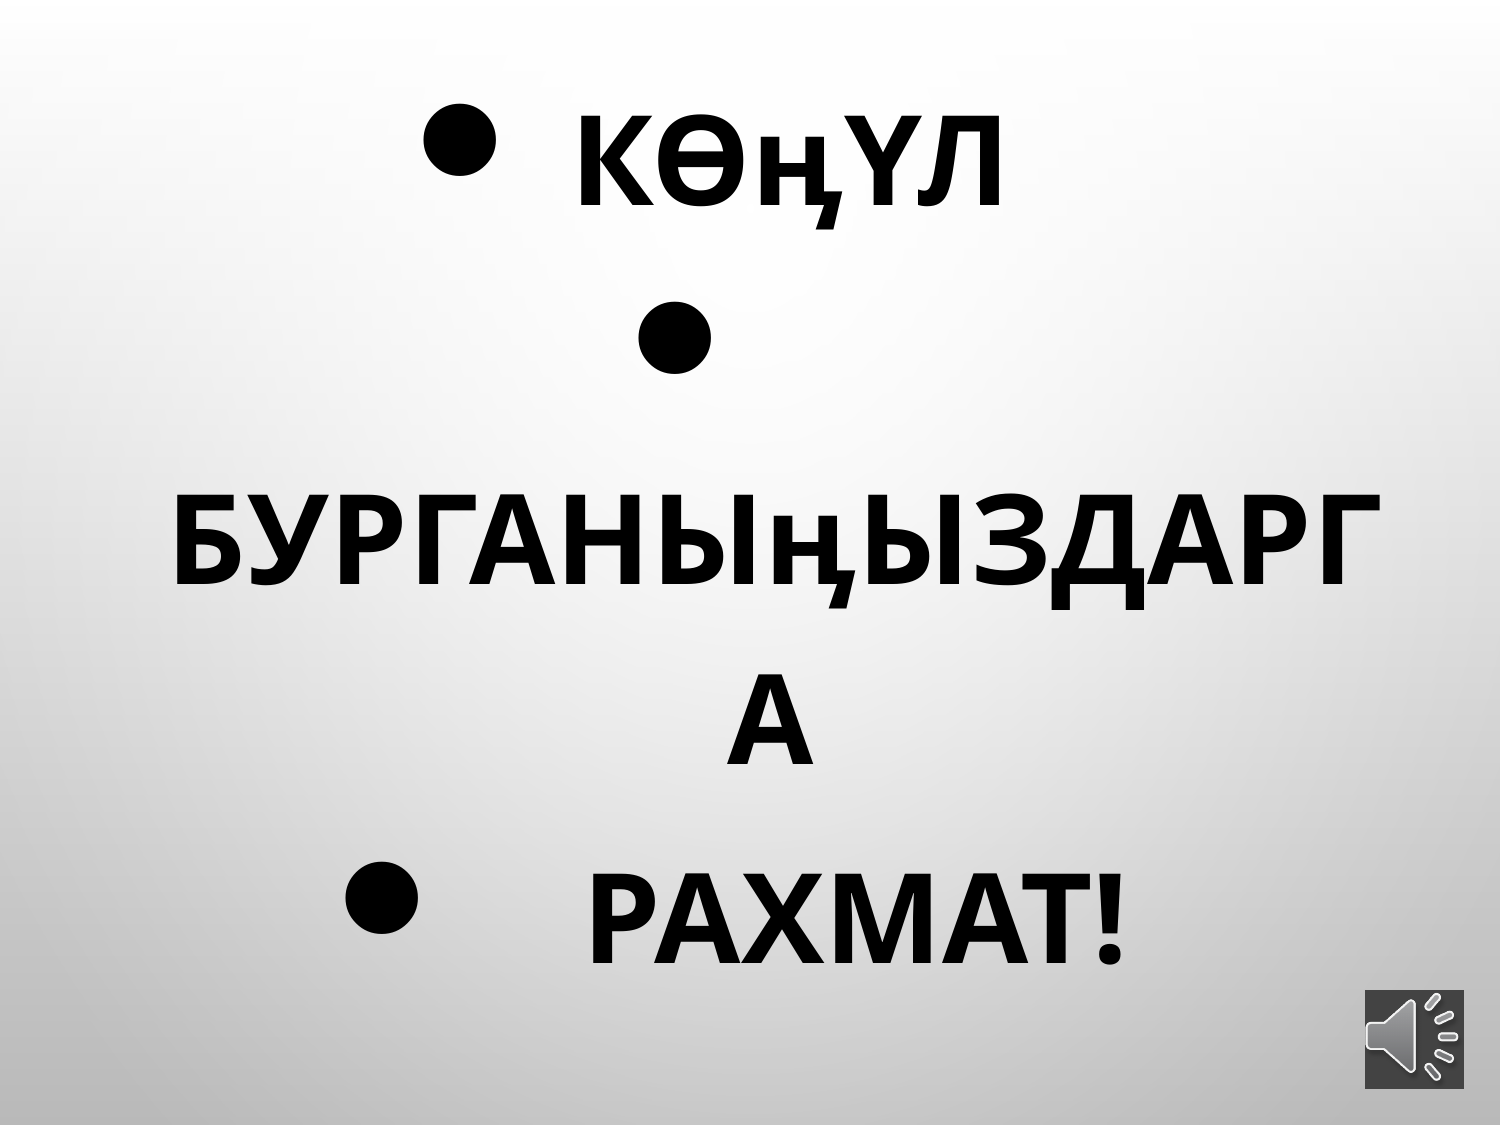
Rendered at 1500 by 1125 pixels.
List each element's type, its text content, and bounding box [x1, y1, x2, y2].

picture [0, 0, 1500, 1125]
list Кѳӊүл бурганыӊыздарга рахмат! [75, 42, 1425, 1000]
